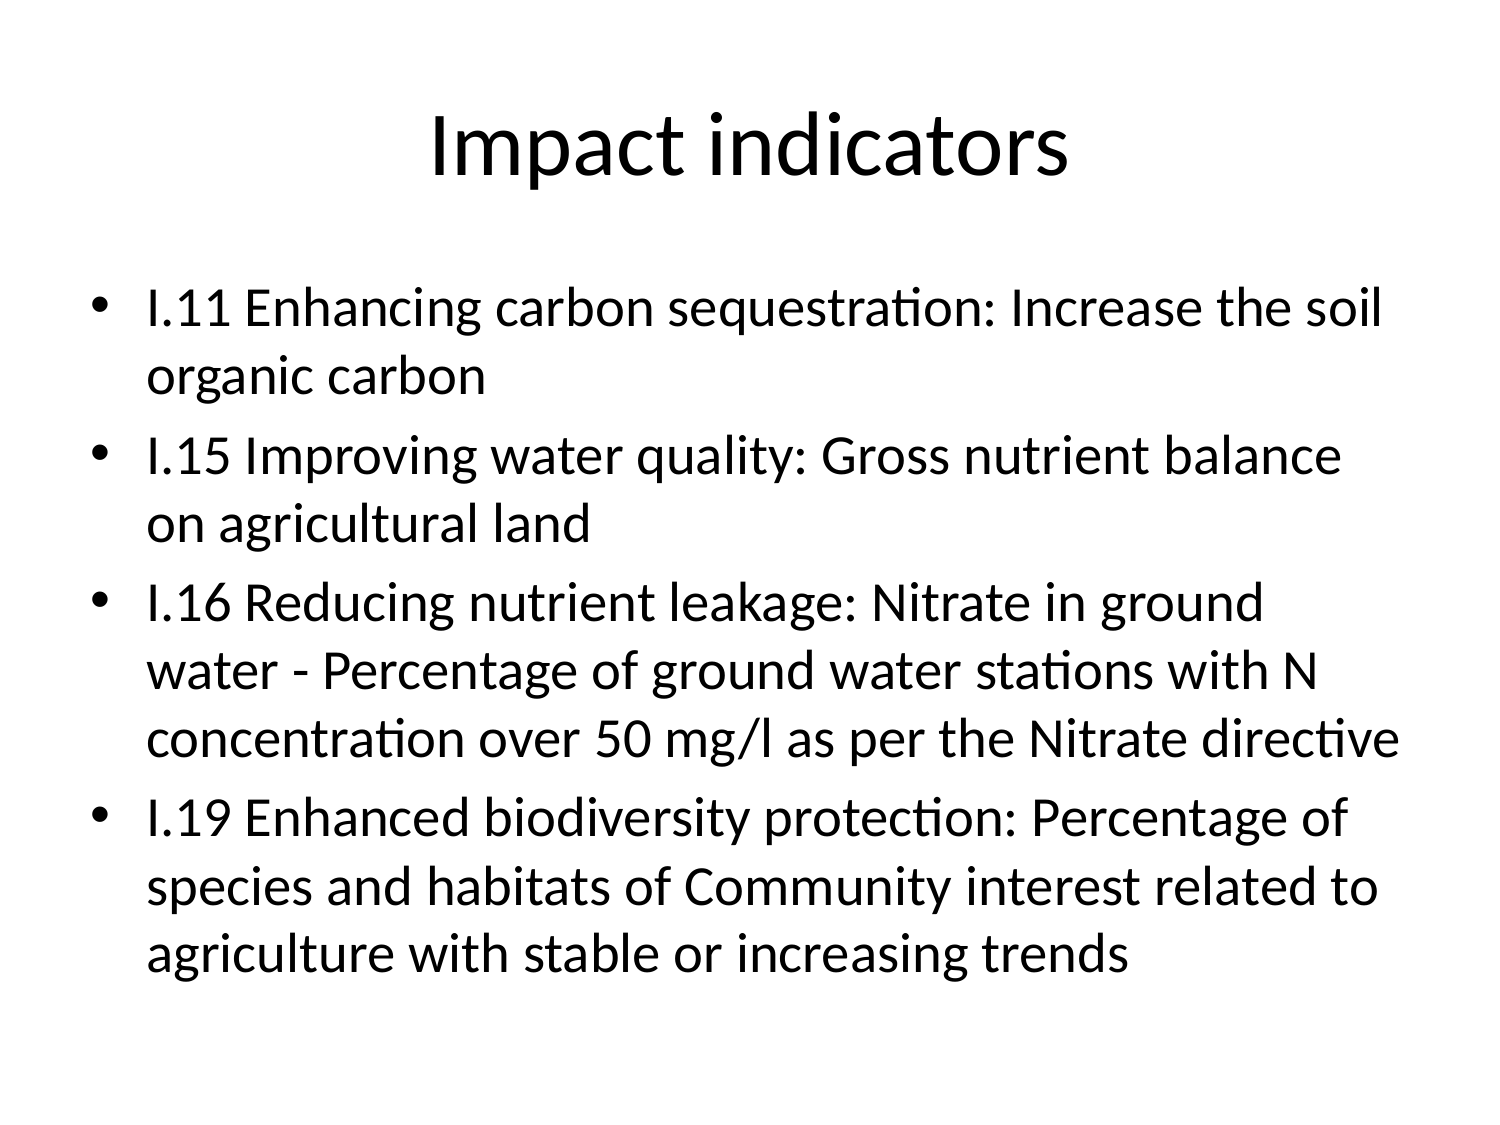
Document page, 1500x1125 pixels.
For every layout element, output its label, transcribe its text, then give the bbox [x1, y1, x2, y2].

list I.11 Enhancing carbon sequestration: Increase the soil organic carbon I.15 Improving water quality: Gross nutrient balance on agricultural land I.16 Reducing nutrient leakage: Nitrate in ground water - Percentage of ground water stations with N concentration over 50 mg/l as per the Nitrate directive I.19 Enhanced biodiversity protection: Percentage of species and habitats of Community interest related to agriculture with stable or increasing trends [75, 262, 1425, 1005]
title Impact indicators [75, 45, 1425, 233]
